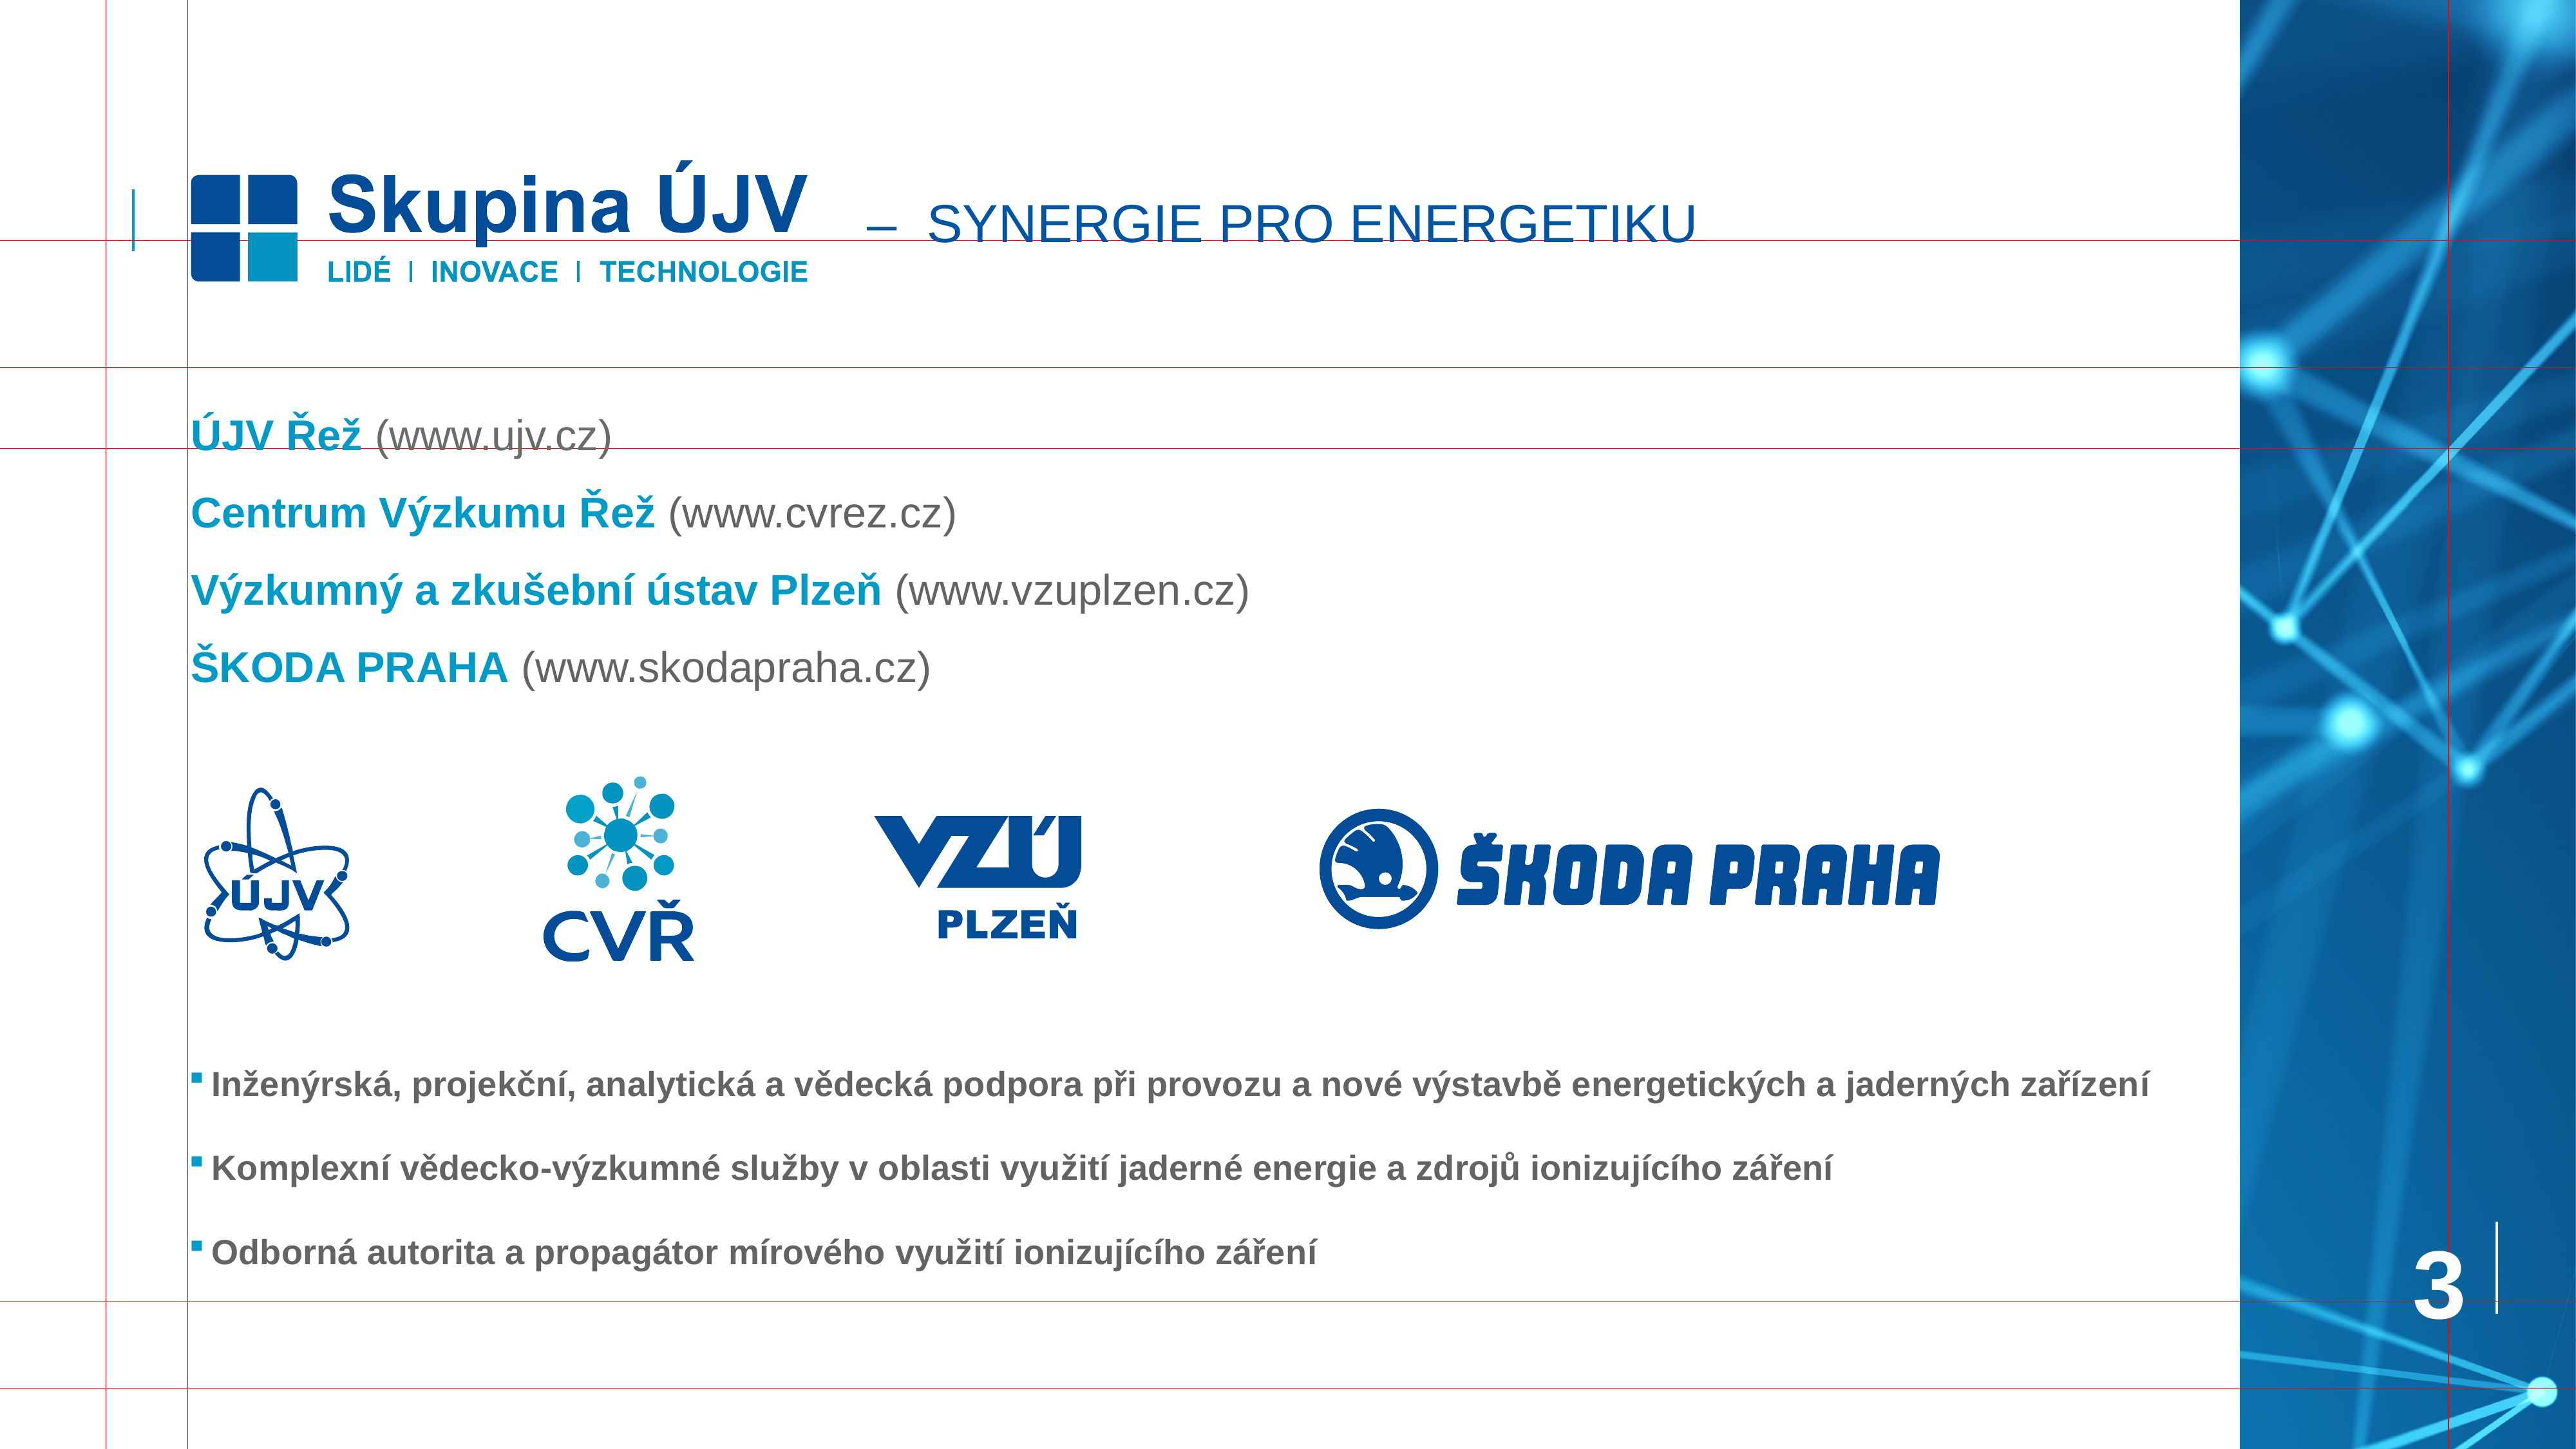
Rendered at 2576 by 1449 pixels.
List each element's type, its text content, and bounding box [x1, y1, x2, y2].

picture [2240, 1389, 2448, 1449]
picture [359, 265, 366, 278]
picture [2240, 368, 2448, 448]
picture [874, 815, 1082, 938]
list ÚJV Řež (www.ujv.cz) Centrum Výzkumu Řež (www.cvrez.cz) Výzkumný a zkušební ústav Plzeň (www.vzuplzen.cz) ŠKODA PRAHA (www.skodapraha.cz) [191, 382, 1633, 1061]
picture [2240, 1302, 2448, 1388]
picture [2240, 449, 2448, 1302]
picture [2240, 0, 2448, 240]
text_box Inženýrská, projekční, analytická a vědecká podpora při provozu a nové výstavbě energetických a jaderných zařízení Komplexní vědecko-výzkumné služby v oblasti využití jaderné energie a zdrojů ionizujícího záření Odborná autorita a propagátor mírového využití ionizujícího záření [189, 1061, 2228, 1449]
picture [191, 160, 808, 282]
picture [507, 268, 510, 273]
picture [191, 784, 364, 970]
picture [663, 273, 670, 282]
picture [2449, 449, 2576, 1302]
picture [2449, 241, 2576, 367]
picture [2449, 0, 2576, 240]
picture [543, 775, 696, 961]
title – SYNERGIE PRO ENERGETIKU [867, 109, 2145, 334]
picture [504, 278, 514, 282]
picture [743, 265, 753, 278]
picture [2449, 368, 2576, 448]
picture [704, 265, 714, 278]
picture [445, 270, 452, 282]
picture [2449, 1389, 2576, 1449]
slide_number 3 [2268, 1234, 2467, 1327]
picture [684, 272, 690, 282]
picture [2449, 1302, 2576, 1388]
picture [1320, 808, 1942, 929]
picture [2240, 241, 2448, 367]
picture [465, 265, 475, 278]
